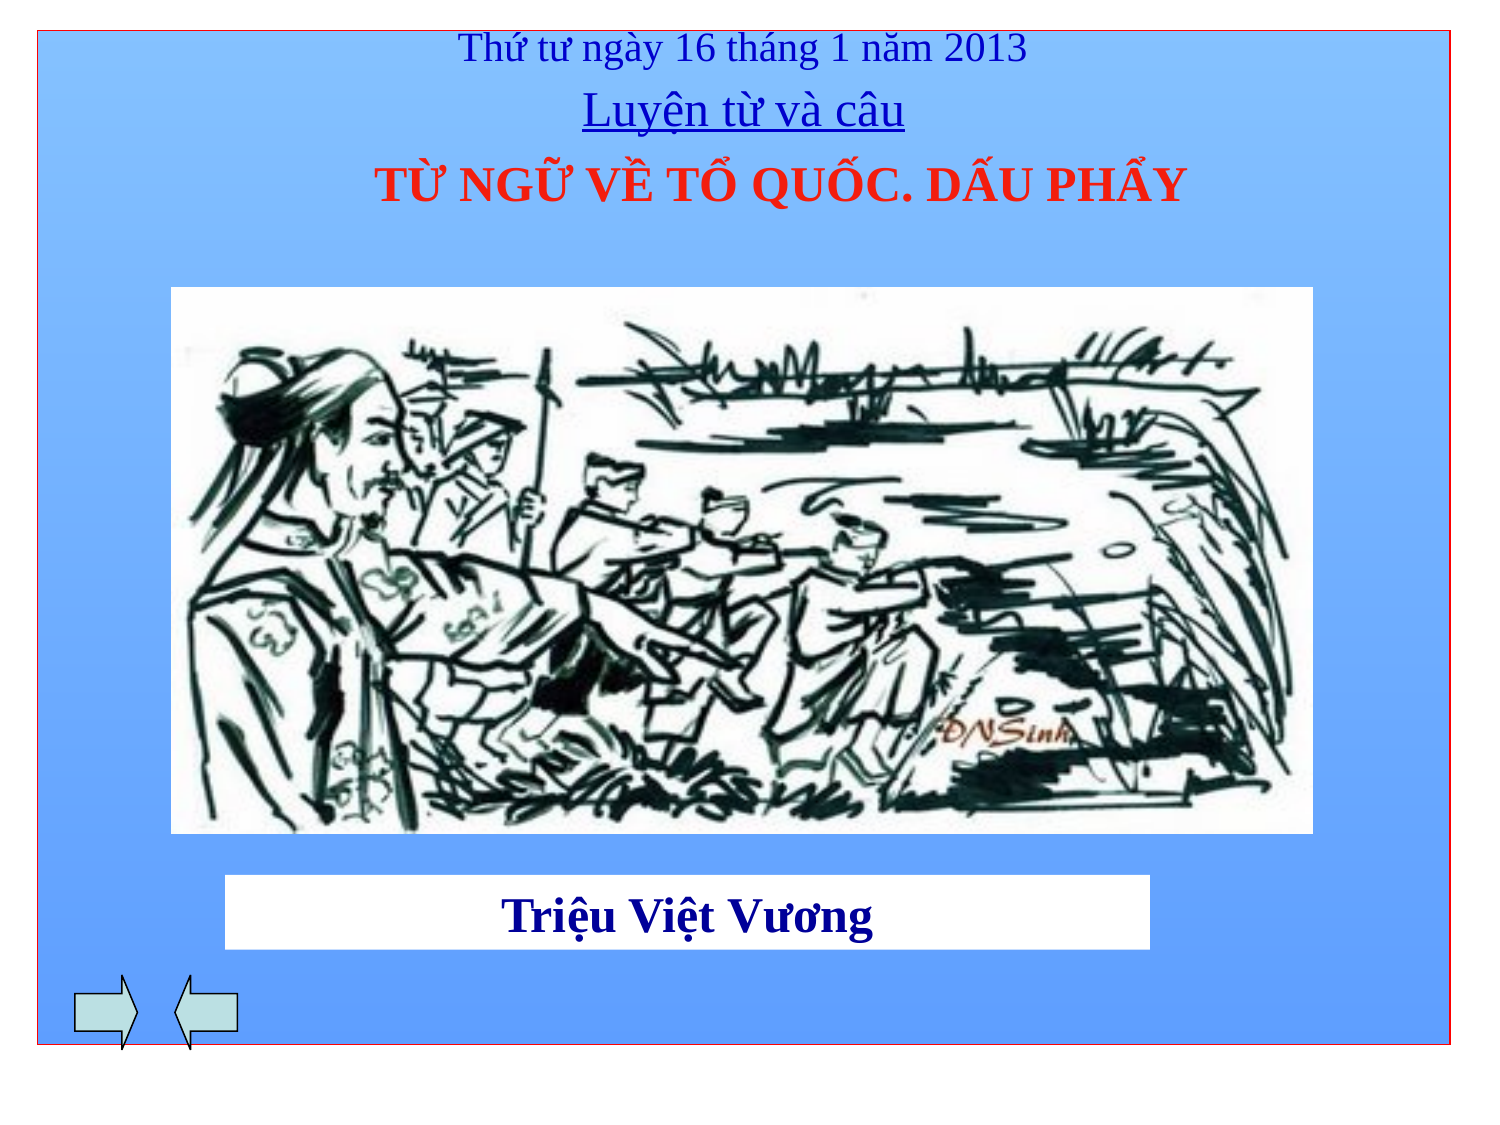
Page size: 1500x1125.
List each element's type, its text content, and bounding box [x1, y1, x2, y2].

text_box TỪ NGỮ VỀ TỔ QUỐC. DẤU PHẨY [350, 153, 1213, 219]
text_box [174, 974, 238, 1050]
text_box [74, 974, 138, 1050]
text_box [117, 12, 1369, 145]
text_box Triệu Việt Vương [225, 874, 1150, 950]
text_box [37, 30, 1450, 1045]
picture [171, 287, 1313, 834]
